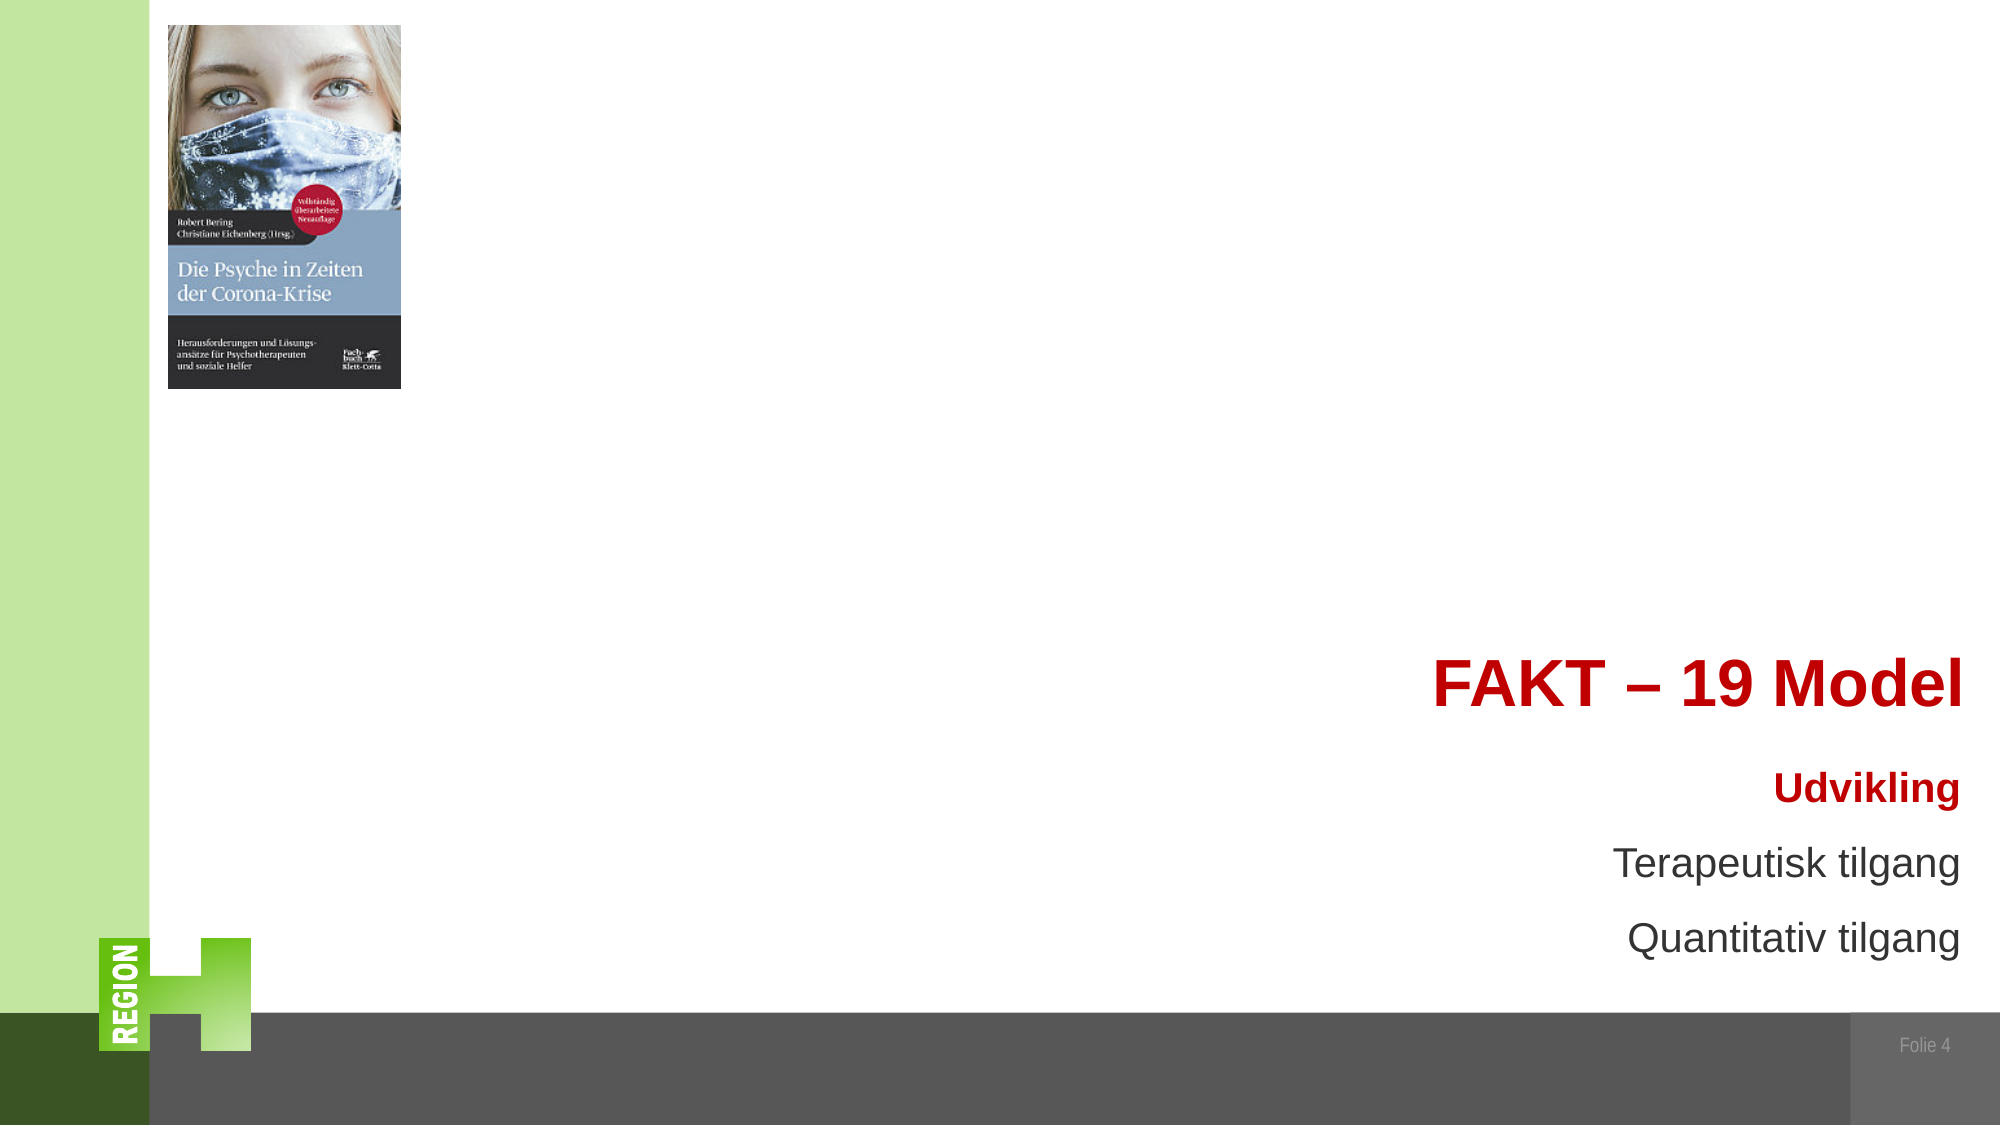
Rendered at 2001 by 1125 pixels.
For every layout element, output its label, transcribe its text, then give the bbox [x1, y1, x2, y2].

picture [168, 25, 401, 390]
slide_number Folie 4 [1850, 1031, 2000, 1056]
list Udvikling Terapeutisk tilgang Quantitativ tilgang [1082, 761, 1962, 980]
text_box FAKT – 19 Model [1432, 639, 2000, 732]
picture [99, 938, 251, 1051]
